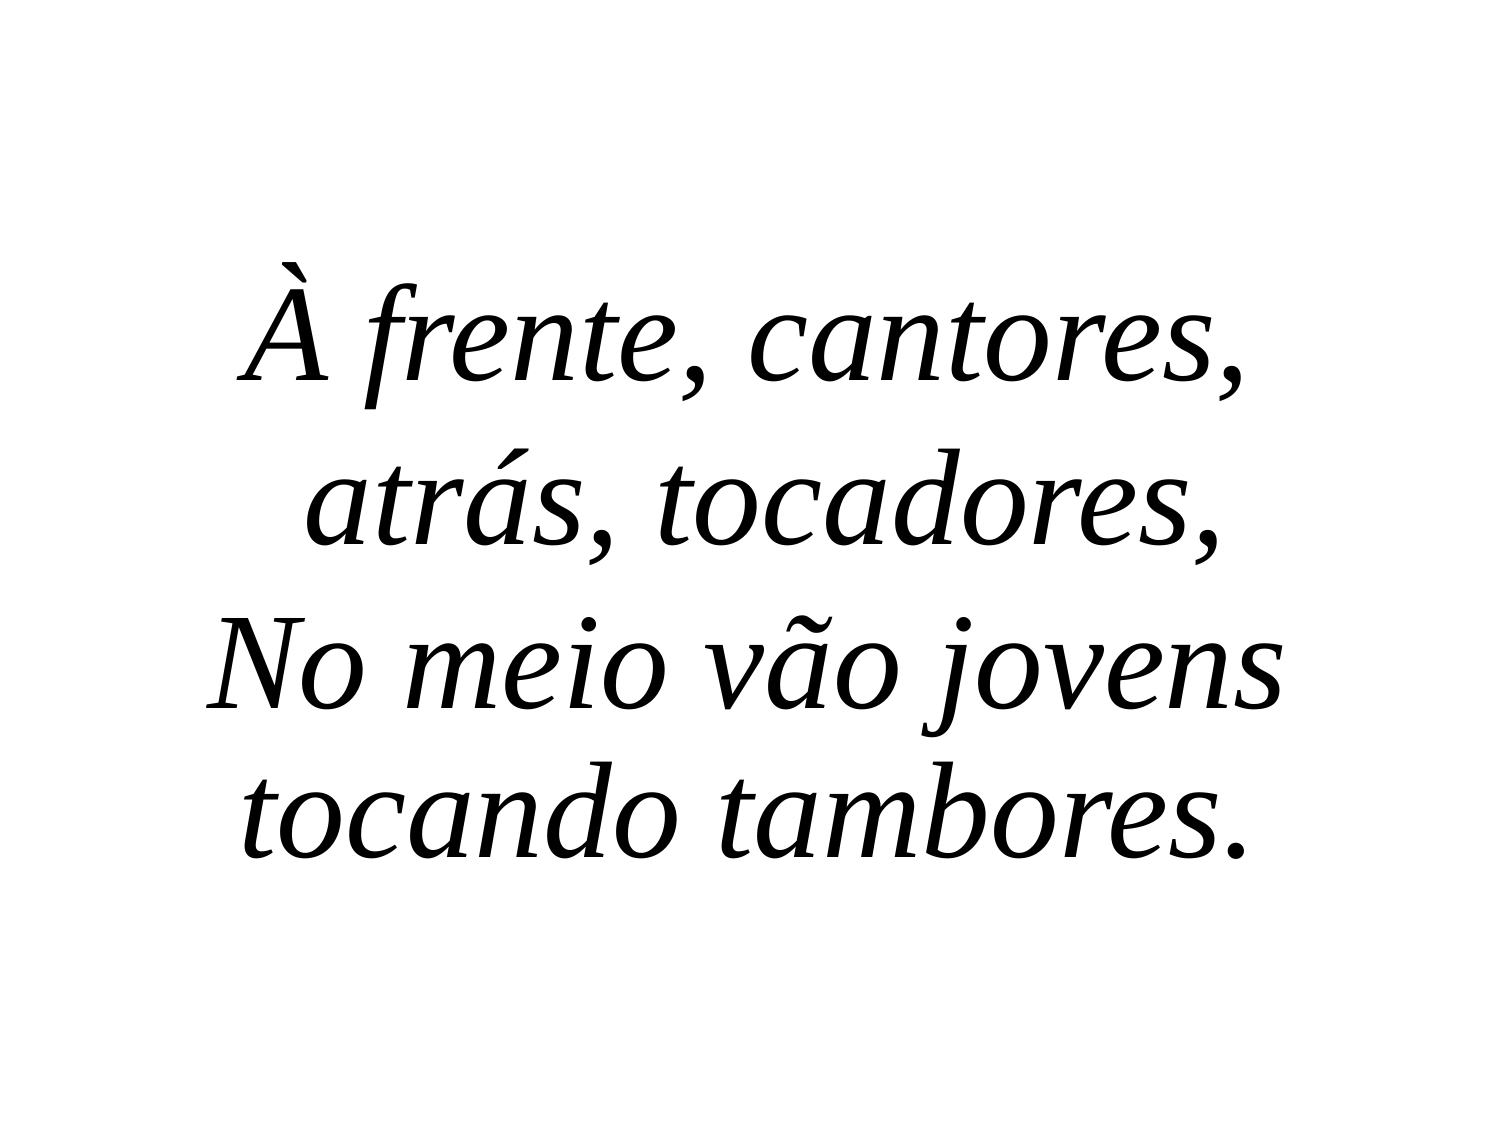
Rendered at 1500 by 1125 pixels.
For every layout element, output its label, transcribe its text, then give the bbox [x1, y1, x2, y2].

list À frente, cantores, atrás, tocadores, No meio vão jovens tocando tambores. [34, 53, 1462, 1095]
